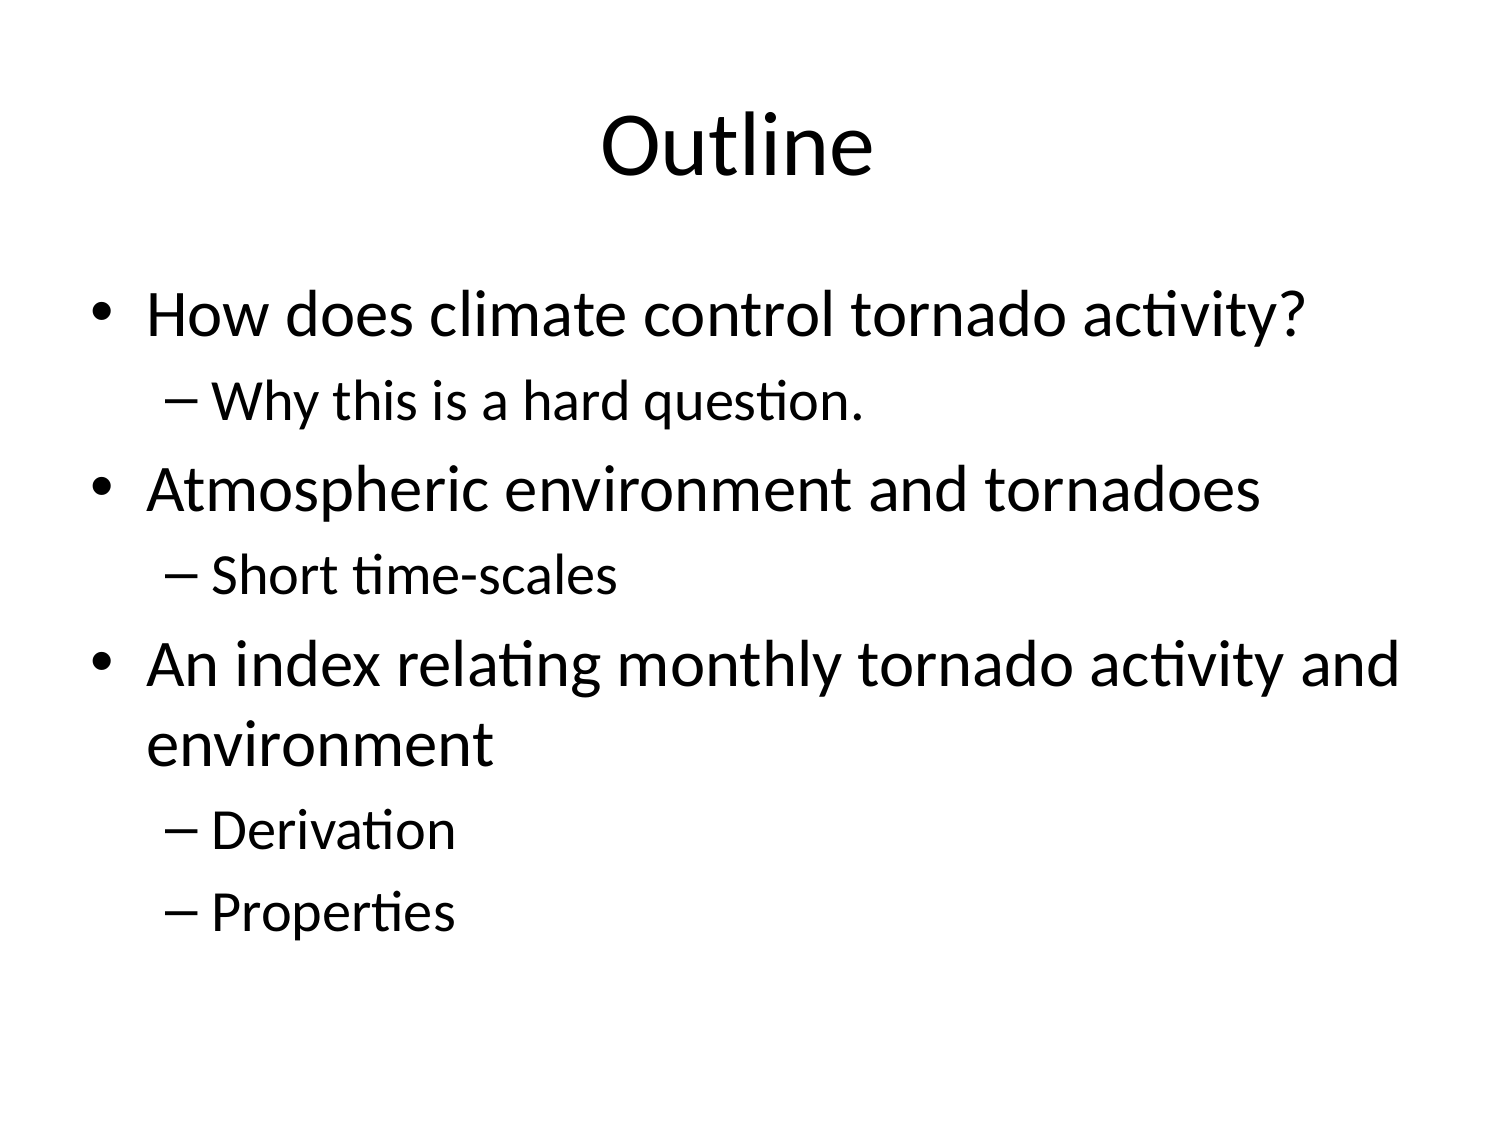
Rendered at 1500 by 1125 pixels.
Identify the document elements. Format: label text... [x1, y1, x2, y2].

list How does climate control tornado activity? Why this is a hard question. Atmospheric environment and tornadoes Short time-scales An index relating monthly tornado activity and environment Derivation Properties [75, 262, 1425, 1005]
title Outline [75, 45, 1425, 233]
